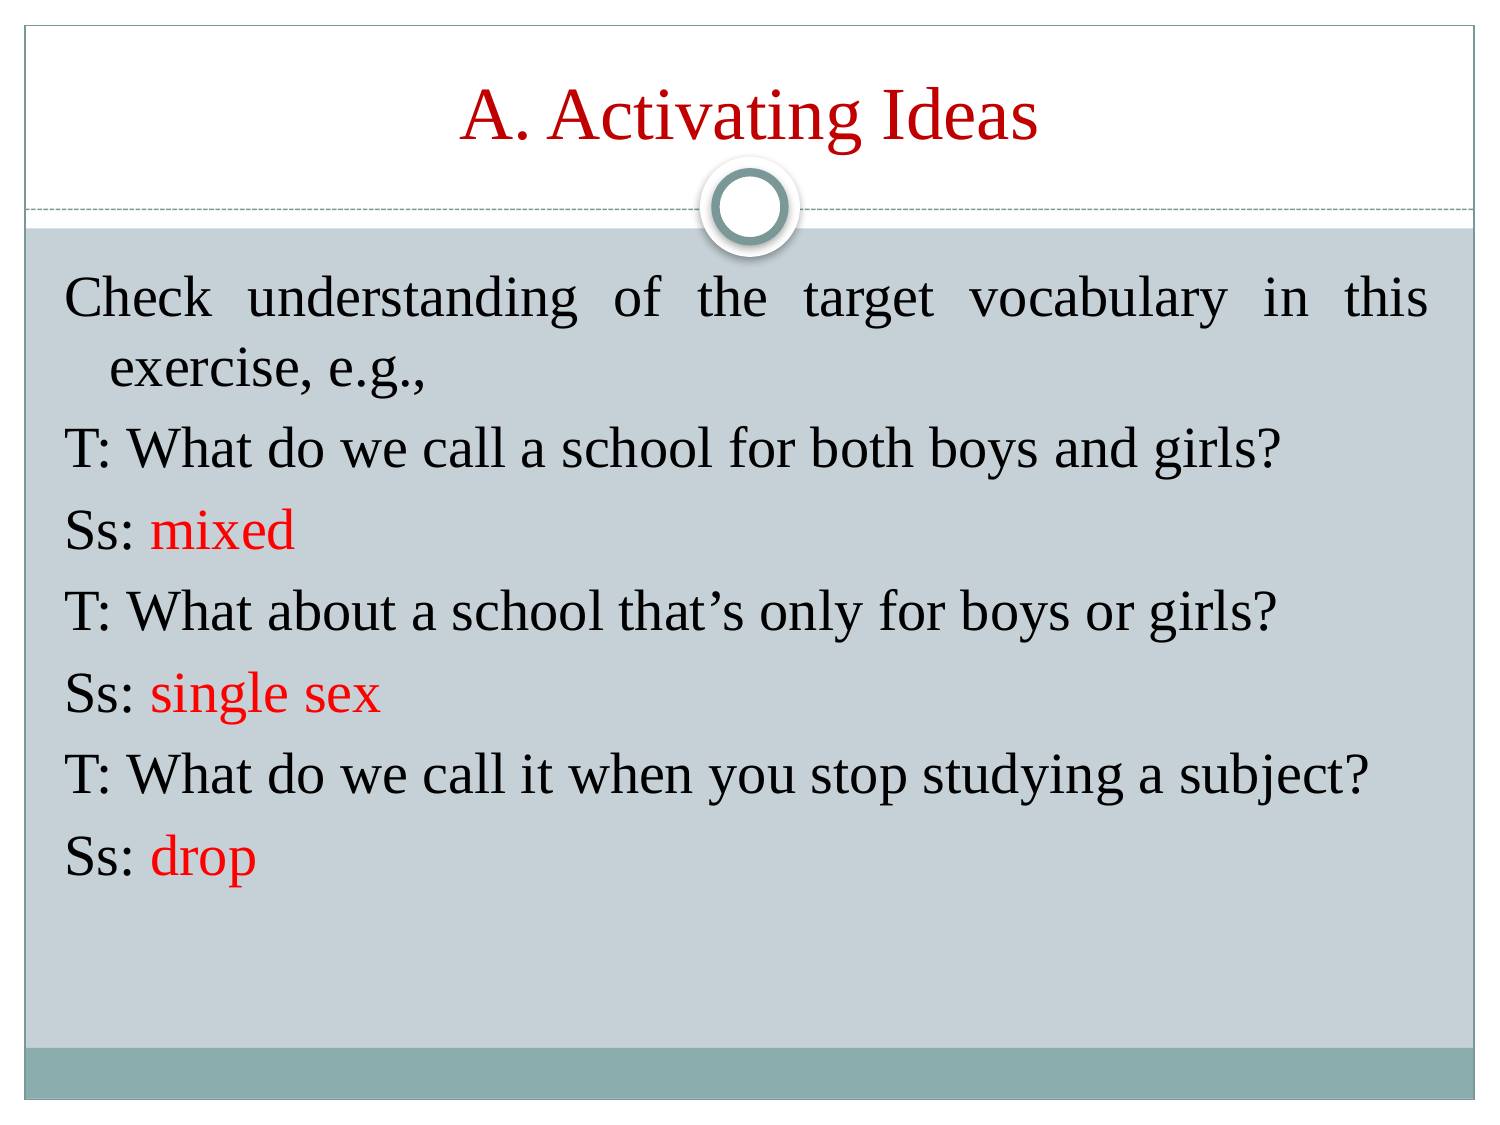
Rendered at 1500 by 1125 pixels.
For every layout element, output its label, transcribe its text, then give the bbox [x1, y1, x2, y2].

list Check understanding of the target vocabulary in this exercise, e.g., T: What do we call a school for both boys and girls? Ss: mixed T: What about a school that’s only for boys or girls? Ss: single sex T: What do we call it when you stop studying a subject? Ss: drop [49, 250, 1445, 1001]
title A. Activating Ideas [49, 37, 1450, 162]
